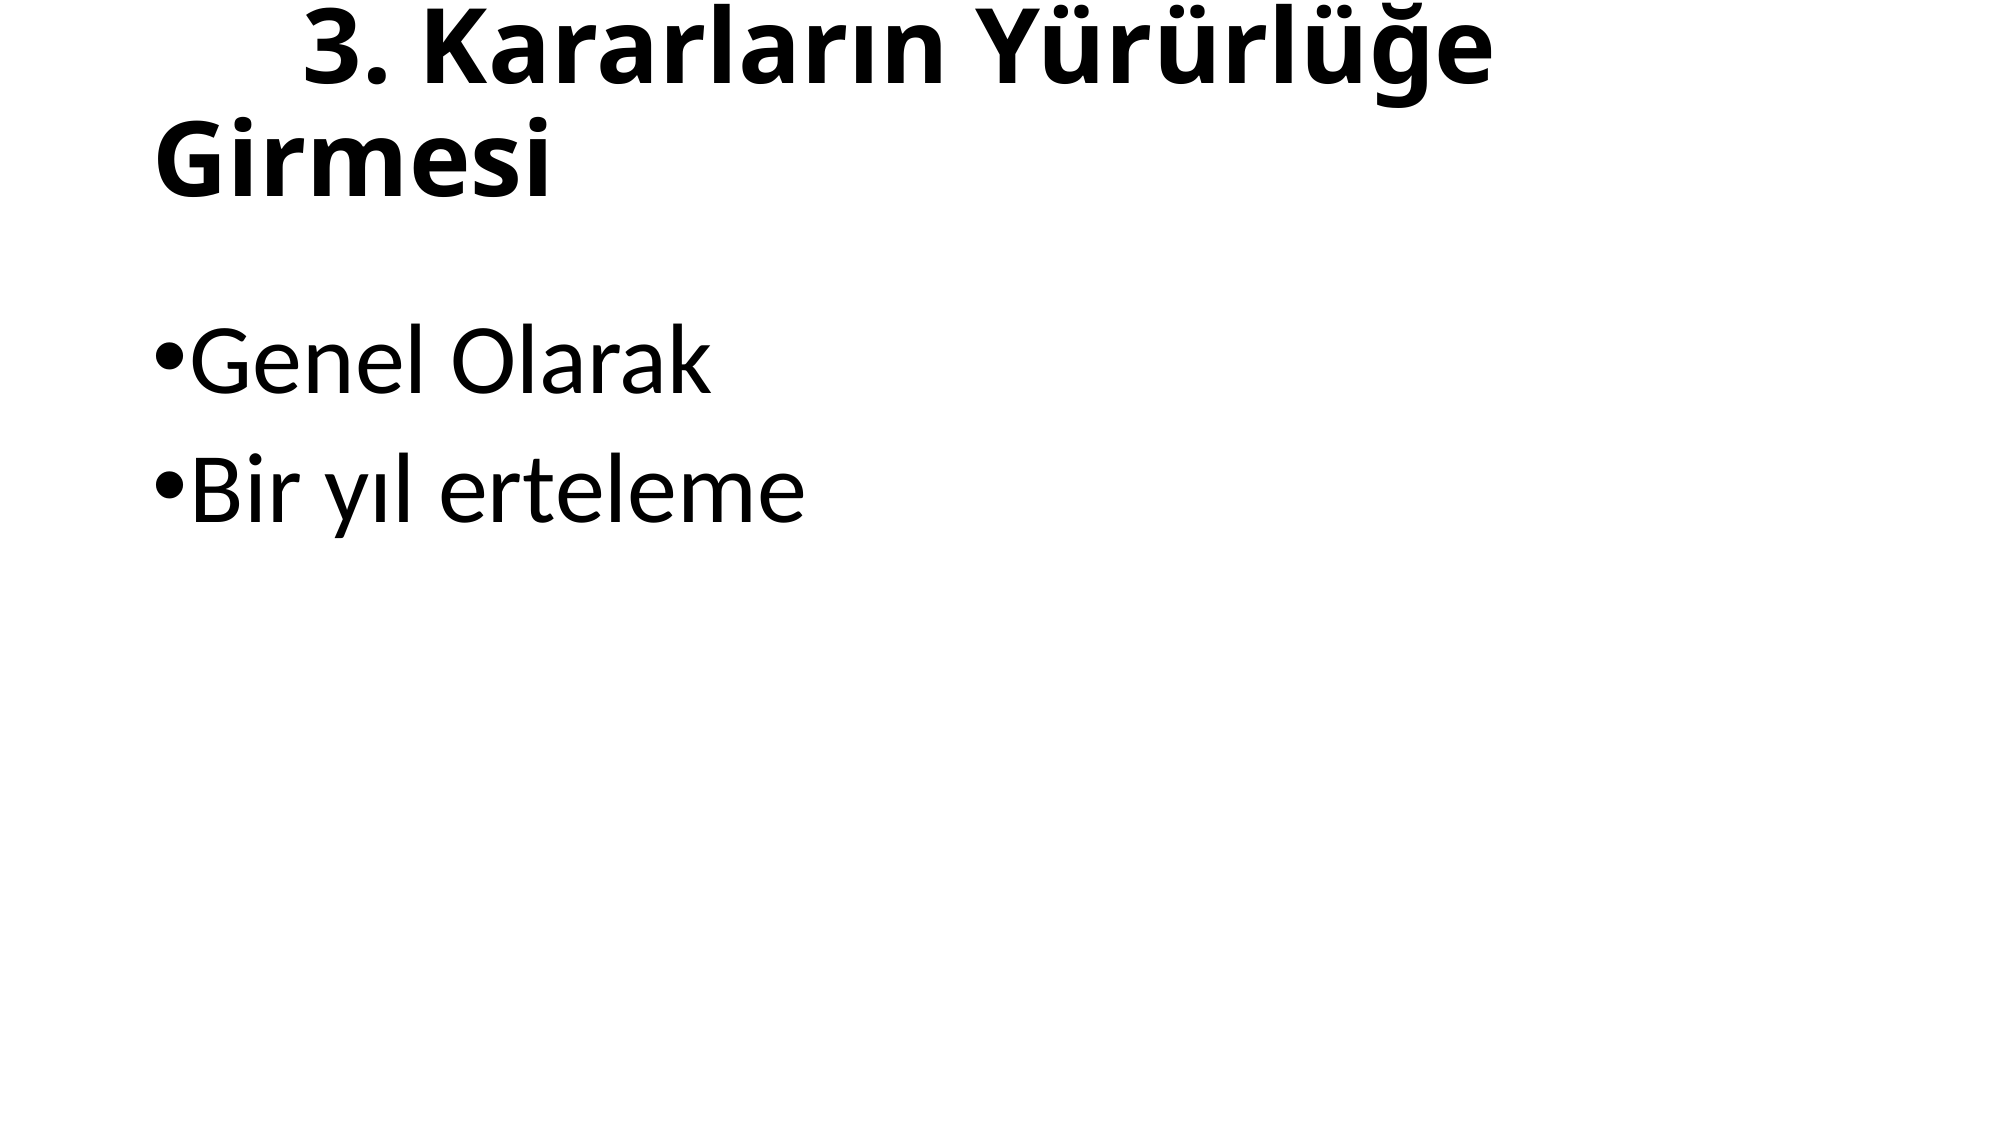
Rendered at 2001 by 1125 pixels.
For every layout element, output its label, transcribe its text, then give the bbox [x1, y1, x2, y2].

title 3. Kararların Yürürlüğe Girmesi [137, 59, 1863, 278]
list Genel Olarak Bir yıl erteleme [137, 299, 1863, 1014]
